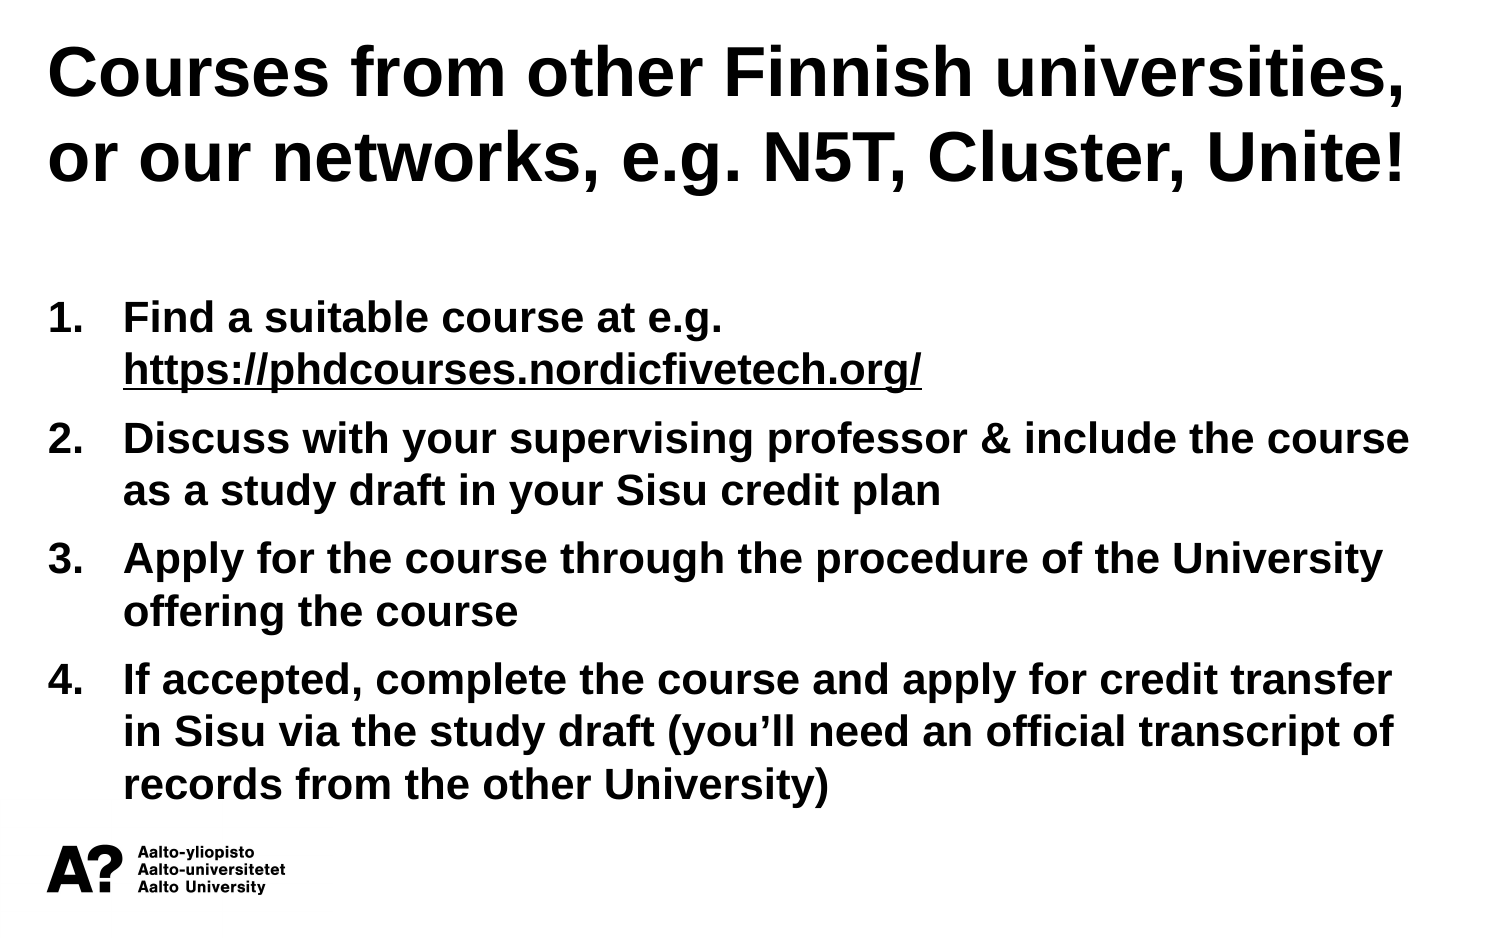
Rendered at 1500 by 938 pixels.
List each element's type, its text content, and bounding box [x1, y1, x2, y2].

list Find a suitable course at e.g. https://phdcourses.nordicfivetech.org/ Discuss with your supervising professor & include the course as a study draft in your Sisu credit plan Apply for the course through the procedure of the University offering the course If accepted, complete the course and apply for credit transfer in Sisu via the study draft (you’ll need an official transcript of records from the other University) [47, 288, 1442, 803]
list Courses from other Finnish universities, or our networks, e.g. N5T, Cluster, Unite! [47, 25, 1442, 208]
picture [0, 799, 333, 938]
